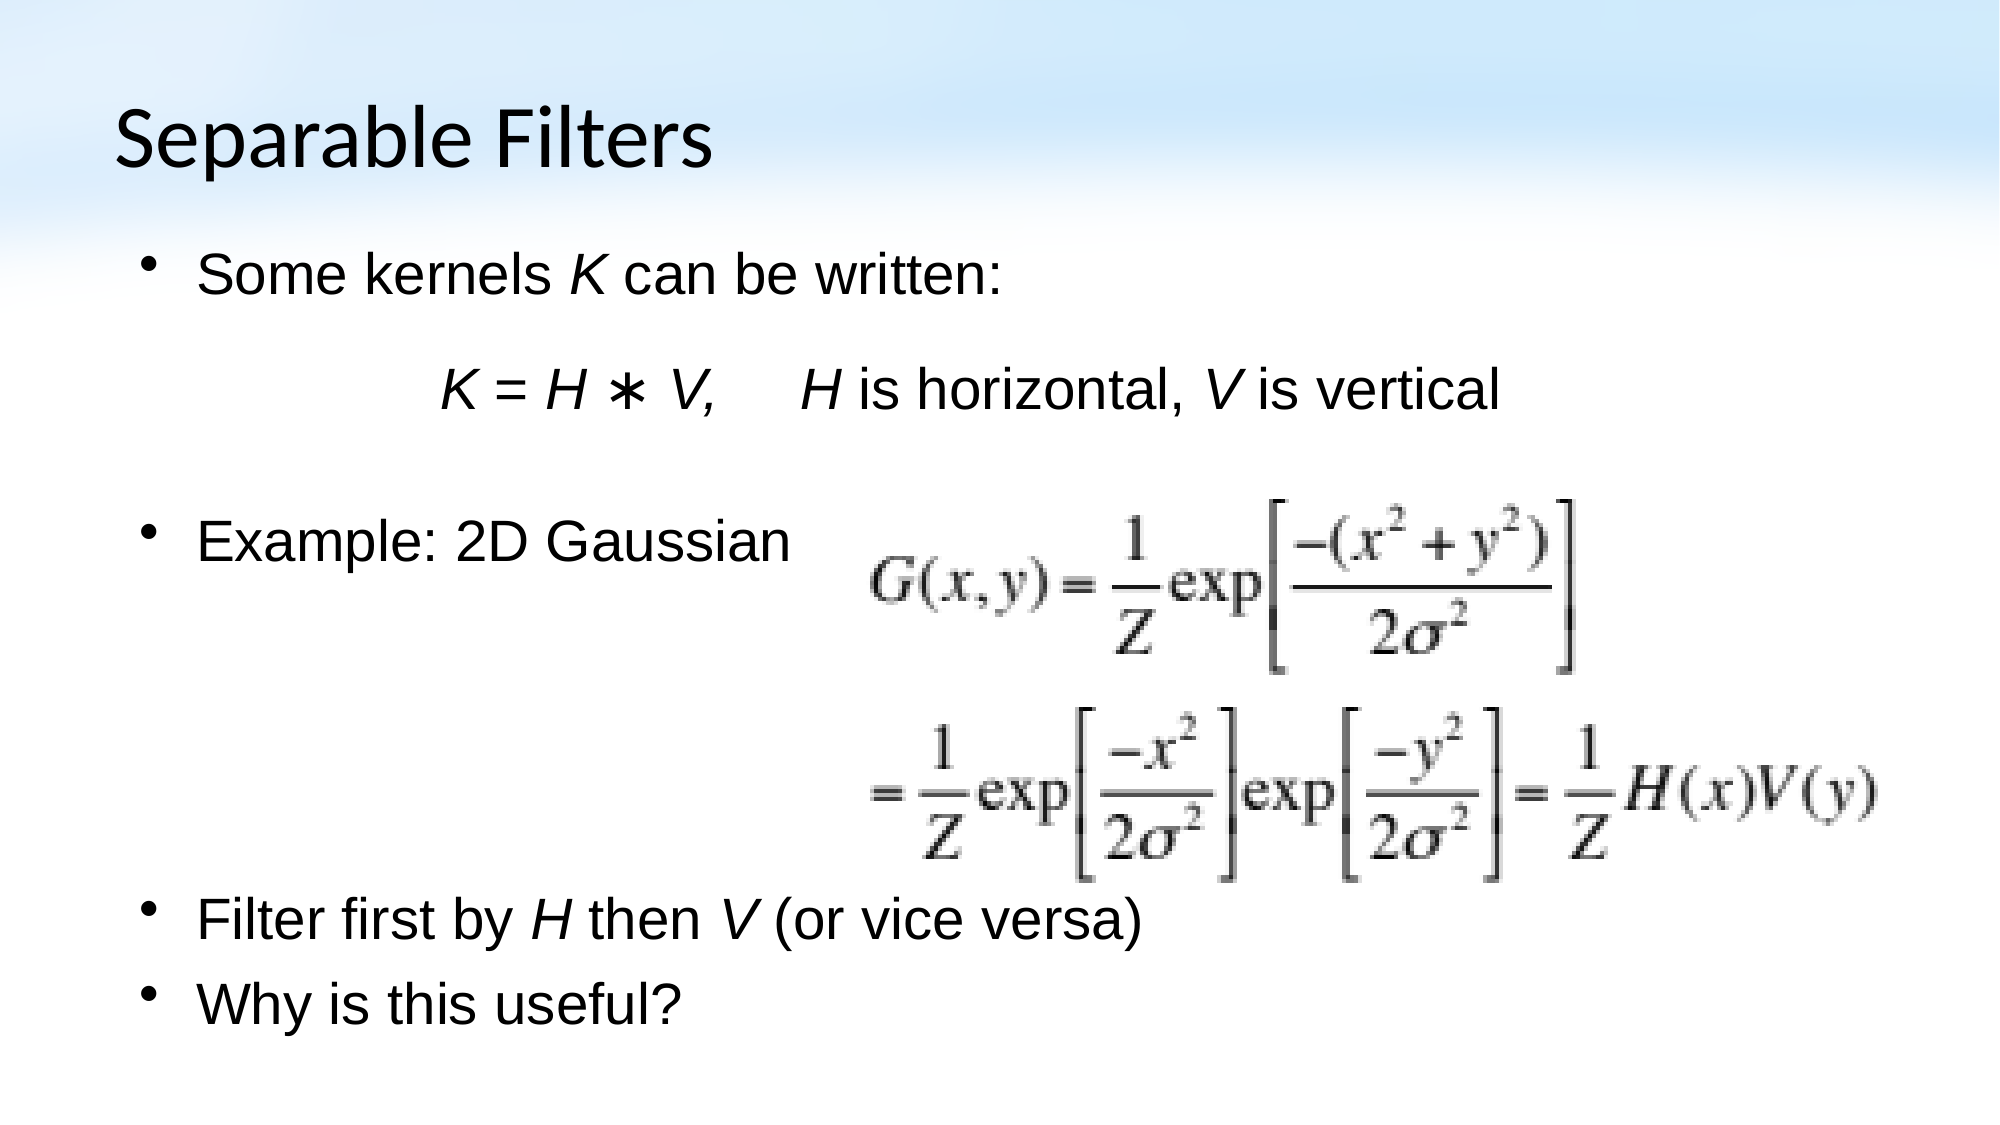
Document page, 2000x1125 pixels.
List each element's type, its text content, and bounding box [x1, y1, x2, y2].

picture [0, 0, 2000, 1125]
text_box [862, 487, 1883, 889]
title Separable Filters [99, 37, 1963, 226]
list Some kernels K can be written: K = H ∗ V, H is horizontal, V is vertical Example: 2D Gaussian Filter first by H then V (or vice versa) Why is this useful? [124, 224, 1613, 1125]
